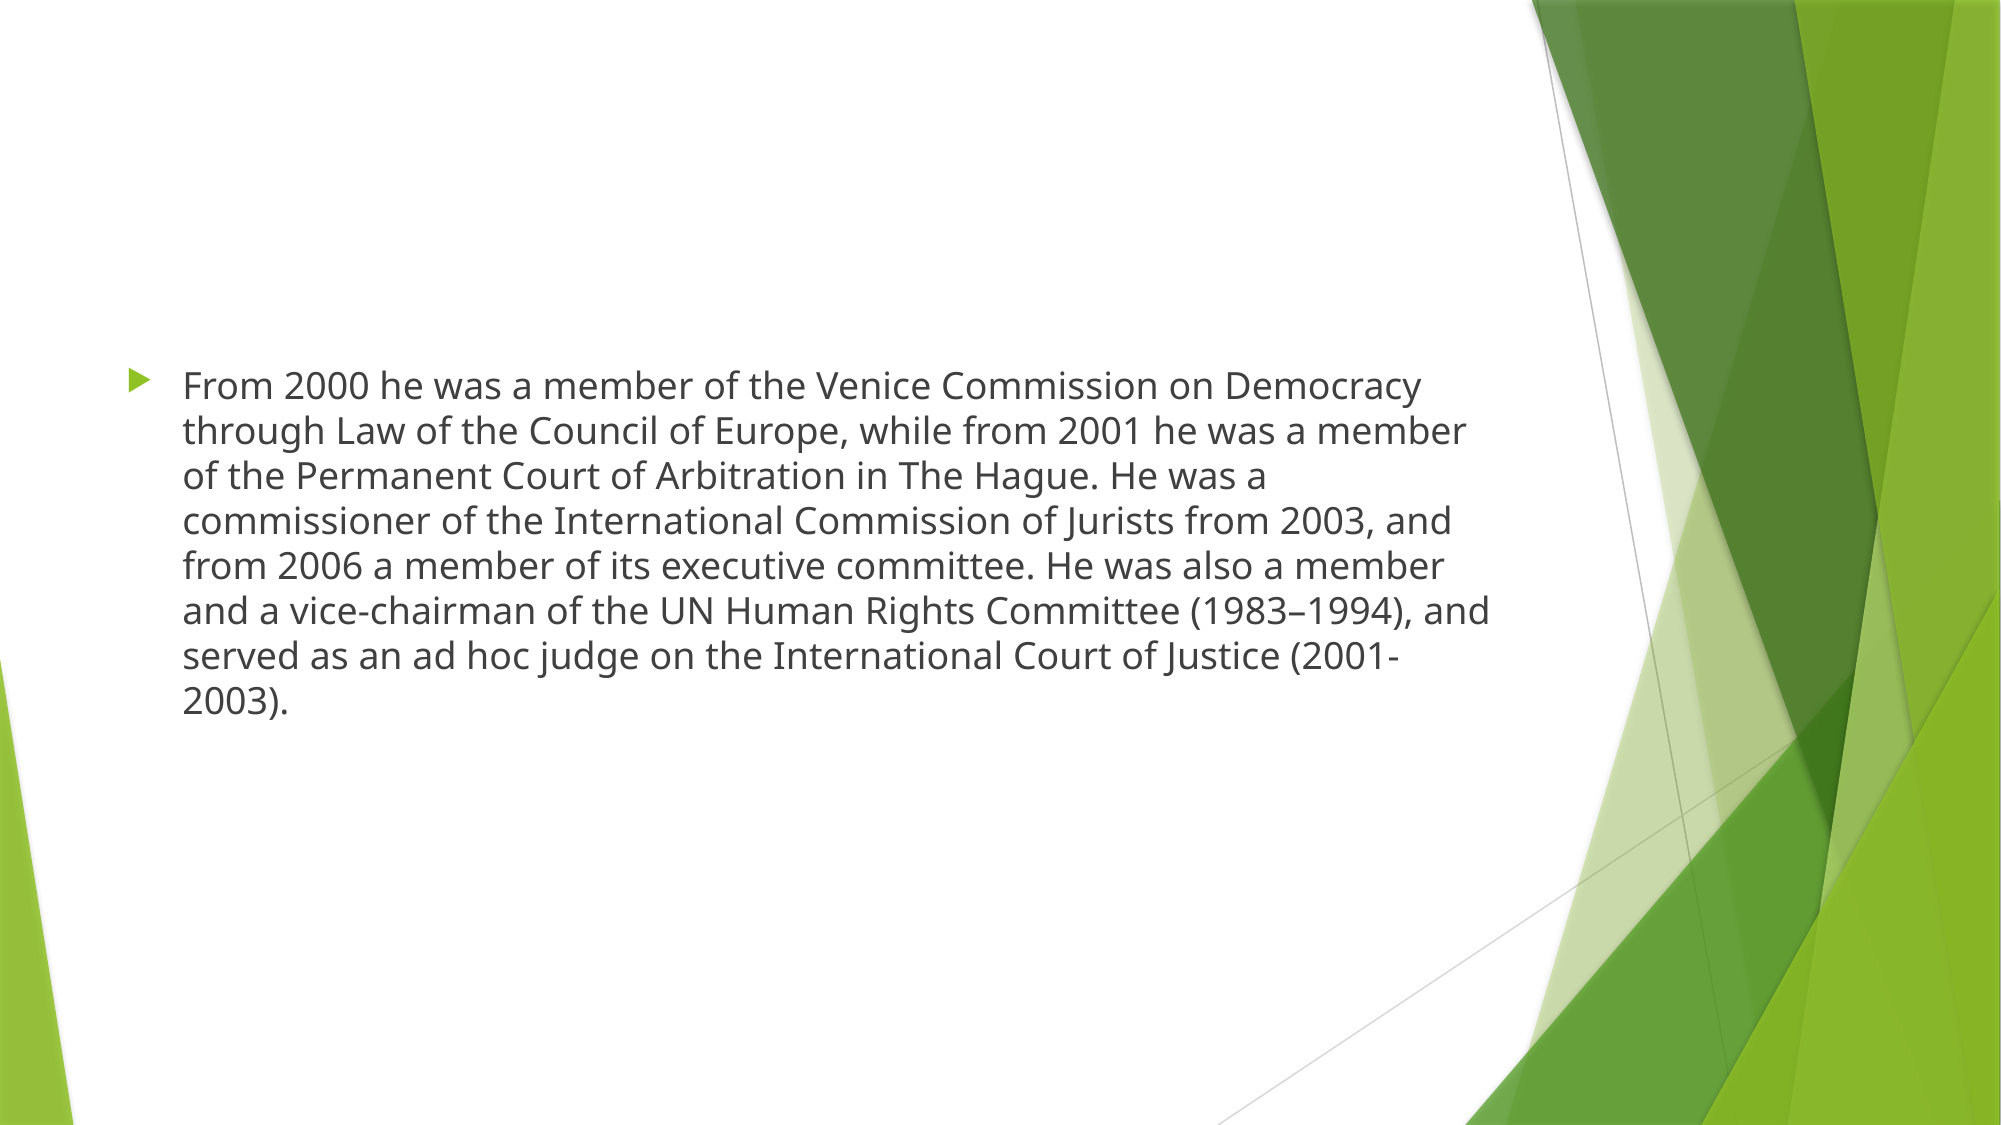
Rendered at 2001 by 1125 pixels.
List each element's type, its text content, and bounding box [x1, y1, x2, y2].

list From 2000 he was a member of the Venice Commission on Democracy through Law of the Council of Europe, while from 2001 he was a member of the Permanent Court of Arbitration in The Hague. He was a commissioner of the International Commission of Jurists from 2003, and from 2006 a member of its executive committee. He was also a member and a vice-chairman of the UN Human Rights Committee (1983–1994), and served as an ad hoc judge on the International Court of Justice (2001-2003). [111, 354, 1522, 992]
